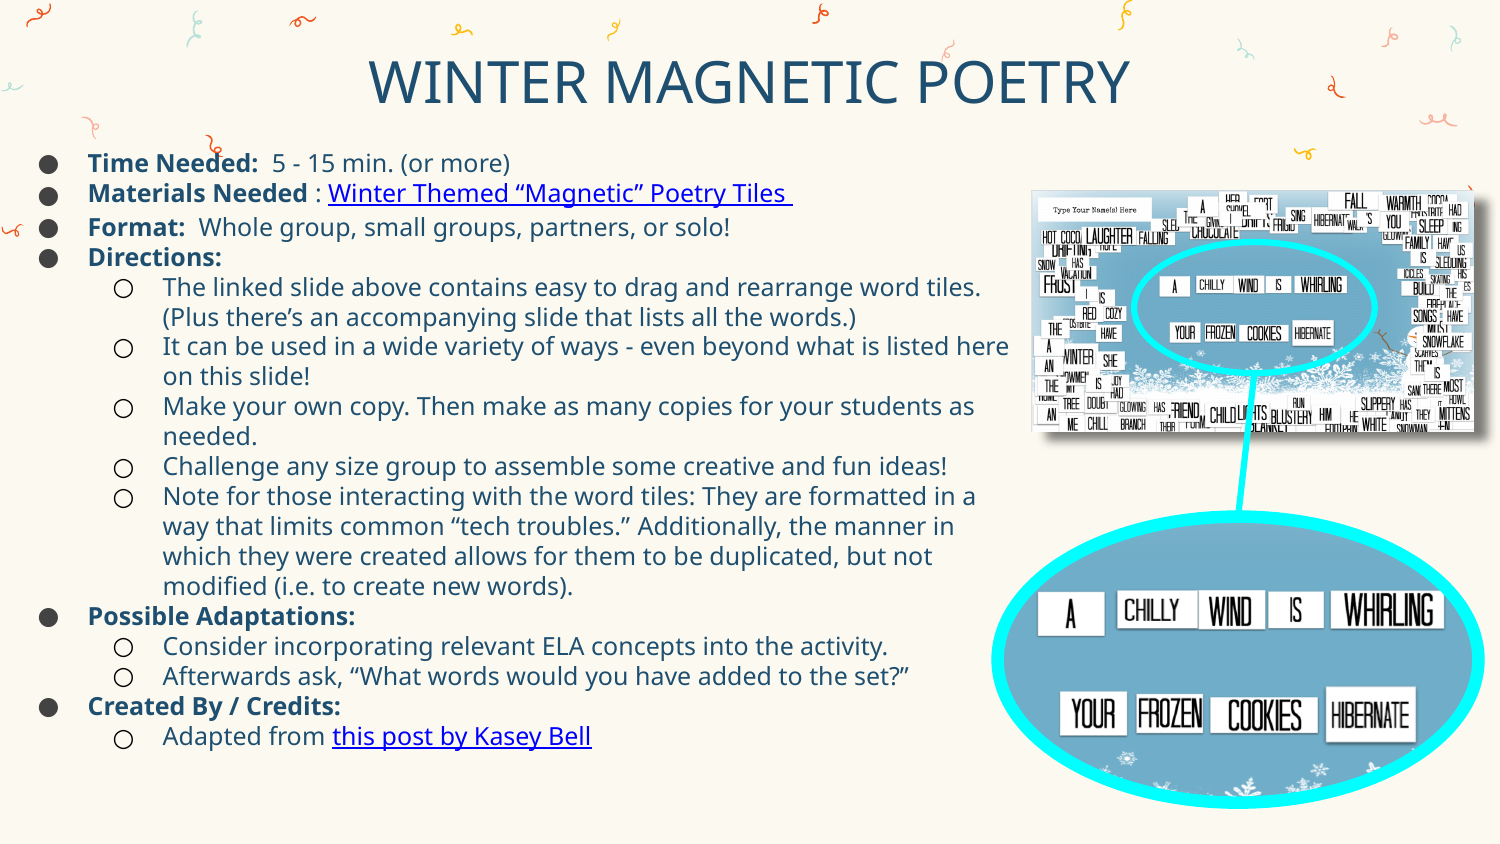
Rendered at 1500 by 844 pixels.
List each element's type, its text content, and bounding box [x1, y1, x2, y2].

subtitle Time Needed: 5 - 15 min. (or more) Materials Needed : Winter Themed “Magnetic” Poetry Tiles Format: Whole group, small groups, partners, or solo! Directions: The linked slide above contains easy to drag and rearrange word tiles. (Plus there’s an accompanying slide that lists all the words.) It can be used in a wide variety of ways - even beyond what is listed here on this slide! Make your own copy. Then make as many copies for your students as needed. Challenge any size group to assemble some creative and fun ideas! Note for those interacting with the word tiles: They are formatted in a way that limits common “tech troubles.” Additionally, the manner in which they were created allows for them to be duplicated, but not modified (i.e. to create new words). Possible Adaptations: Consider incorporating relevant ELA concepts into the activity. Afterwards ask, “What words would you have added to the set?” Created By / Credits: Adapted from this post by Kasey Bell [0, 132, 1027, 763]
picture [1031, 190, 1474, 432]
title WINTER MAGNETIC POETRY [116, 47, 1383, 113]
picture [997, 516, 1479, 803]
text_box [1237, 372, 1255, 517]
